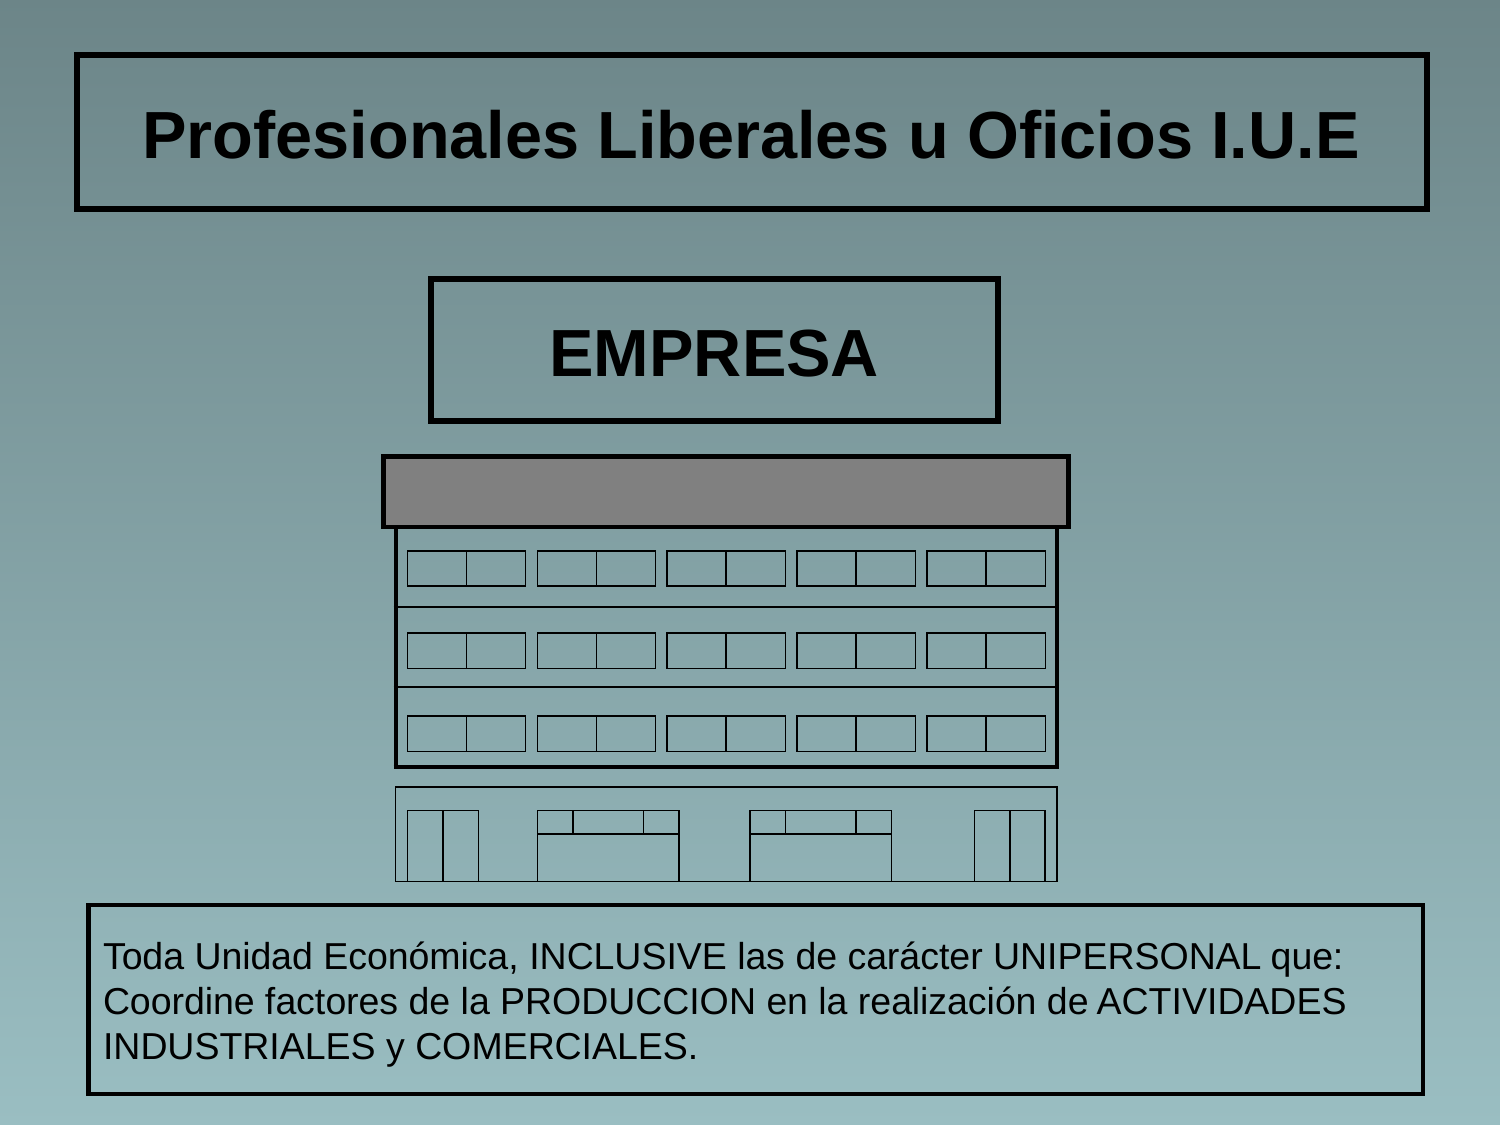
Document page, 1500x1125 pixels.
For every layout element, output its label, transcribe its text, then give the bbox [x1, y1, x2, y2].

text_box [407, 633, 466, 669]
text_box [466, 633, 526, 669]
text_box [986, 550, 1046, 587]
text_box [797, 550, 857, 587]
table_header [398, 529, 1055, 606]
text_box [857, 550, 916, 587]
text_box [974, 810, 1010, 882]
text_box [537, 550, 596, 587]
text_box [537, 835, 680, 882]
text_box [537, 633, 596, 669]
text_box [726, 633, 786, 669]
text_box [727, 550, 786, 587]
text_box [727, 716, 786, 752]
text_box [750, 835, 892, 882]
table_cell [398, 608, 1055, 686]
text_box [383, 456, 1069, 528]
text_box [927, 550, 986, 587]
text_box [667, 716, 727, 752]
text_box [797, 716, 856, 752]
text_box [407, 716, 466, 752]
text_box [537, 716, 596, 752]
text_box [987, 716, 1046, 752]
text_box [786, 810, 856, 835]
text_box [667, 633, 726, 669]
text_box [395, 786, 1057, 882]
text_box [749, 810, 786, 835]
text_box [986, 633, 1046, 669]
text_box [466, 716, 526, 752]
text_box [856, 716, 916, 752]
text_box [856, 810, 892, 835]
text_box [927, 633, 986, 669]
text_box [797, 633, 856, 669]
text_box [537, 810, 573, 835]
text_box [596, 633, 656, 669]
text_box [407, 810, 442, 882]
text_box Toda Unidad Económica, INCLUSIVE las de carácter UNIPERSONAL que: Coordine factores de la PRODUCCION en la realización de ACTIVIDADES INDUSTRIALES y COMERCIALES. [88, 904, 1424, 1094]
text_box [927, 716, 987, 752]
text_box EMPRESA [430, 278, 998, 421]
text_box [596, 716, 656, 752]
title Profesionales Liberales u Oficios I.U.E [76, 54, 1428, 210]
text_box [573, 810, 643, 835]
text_box [442, 810, 479, 882]
text_box [856, 633, 916, 669]
text_box [466, 550, 526, 587]
text_box [643, 810, 680, 835]
text_box [1010, 810, 1046, 882]
text_box [407, 550, 466, 587]
text_box [596, 550, 656, 587]
text_box [667, 550, 727, 587]
table_cell [398, 688, 1055, 765]
